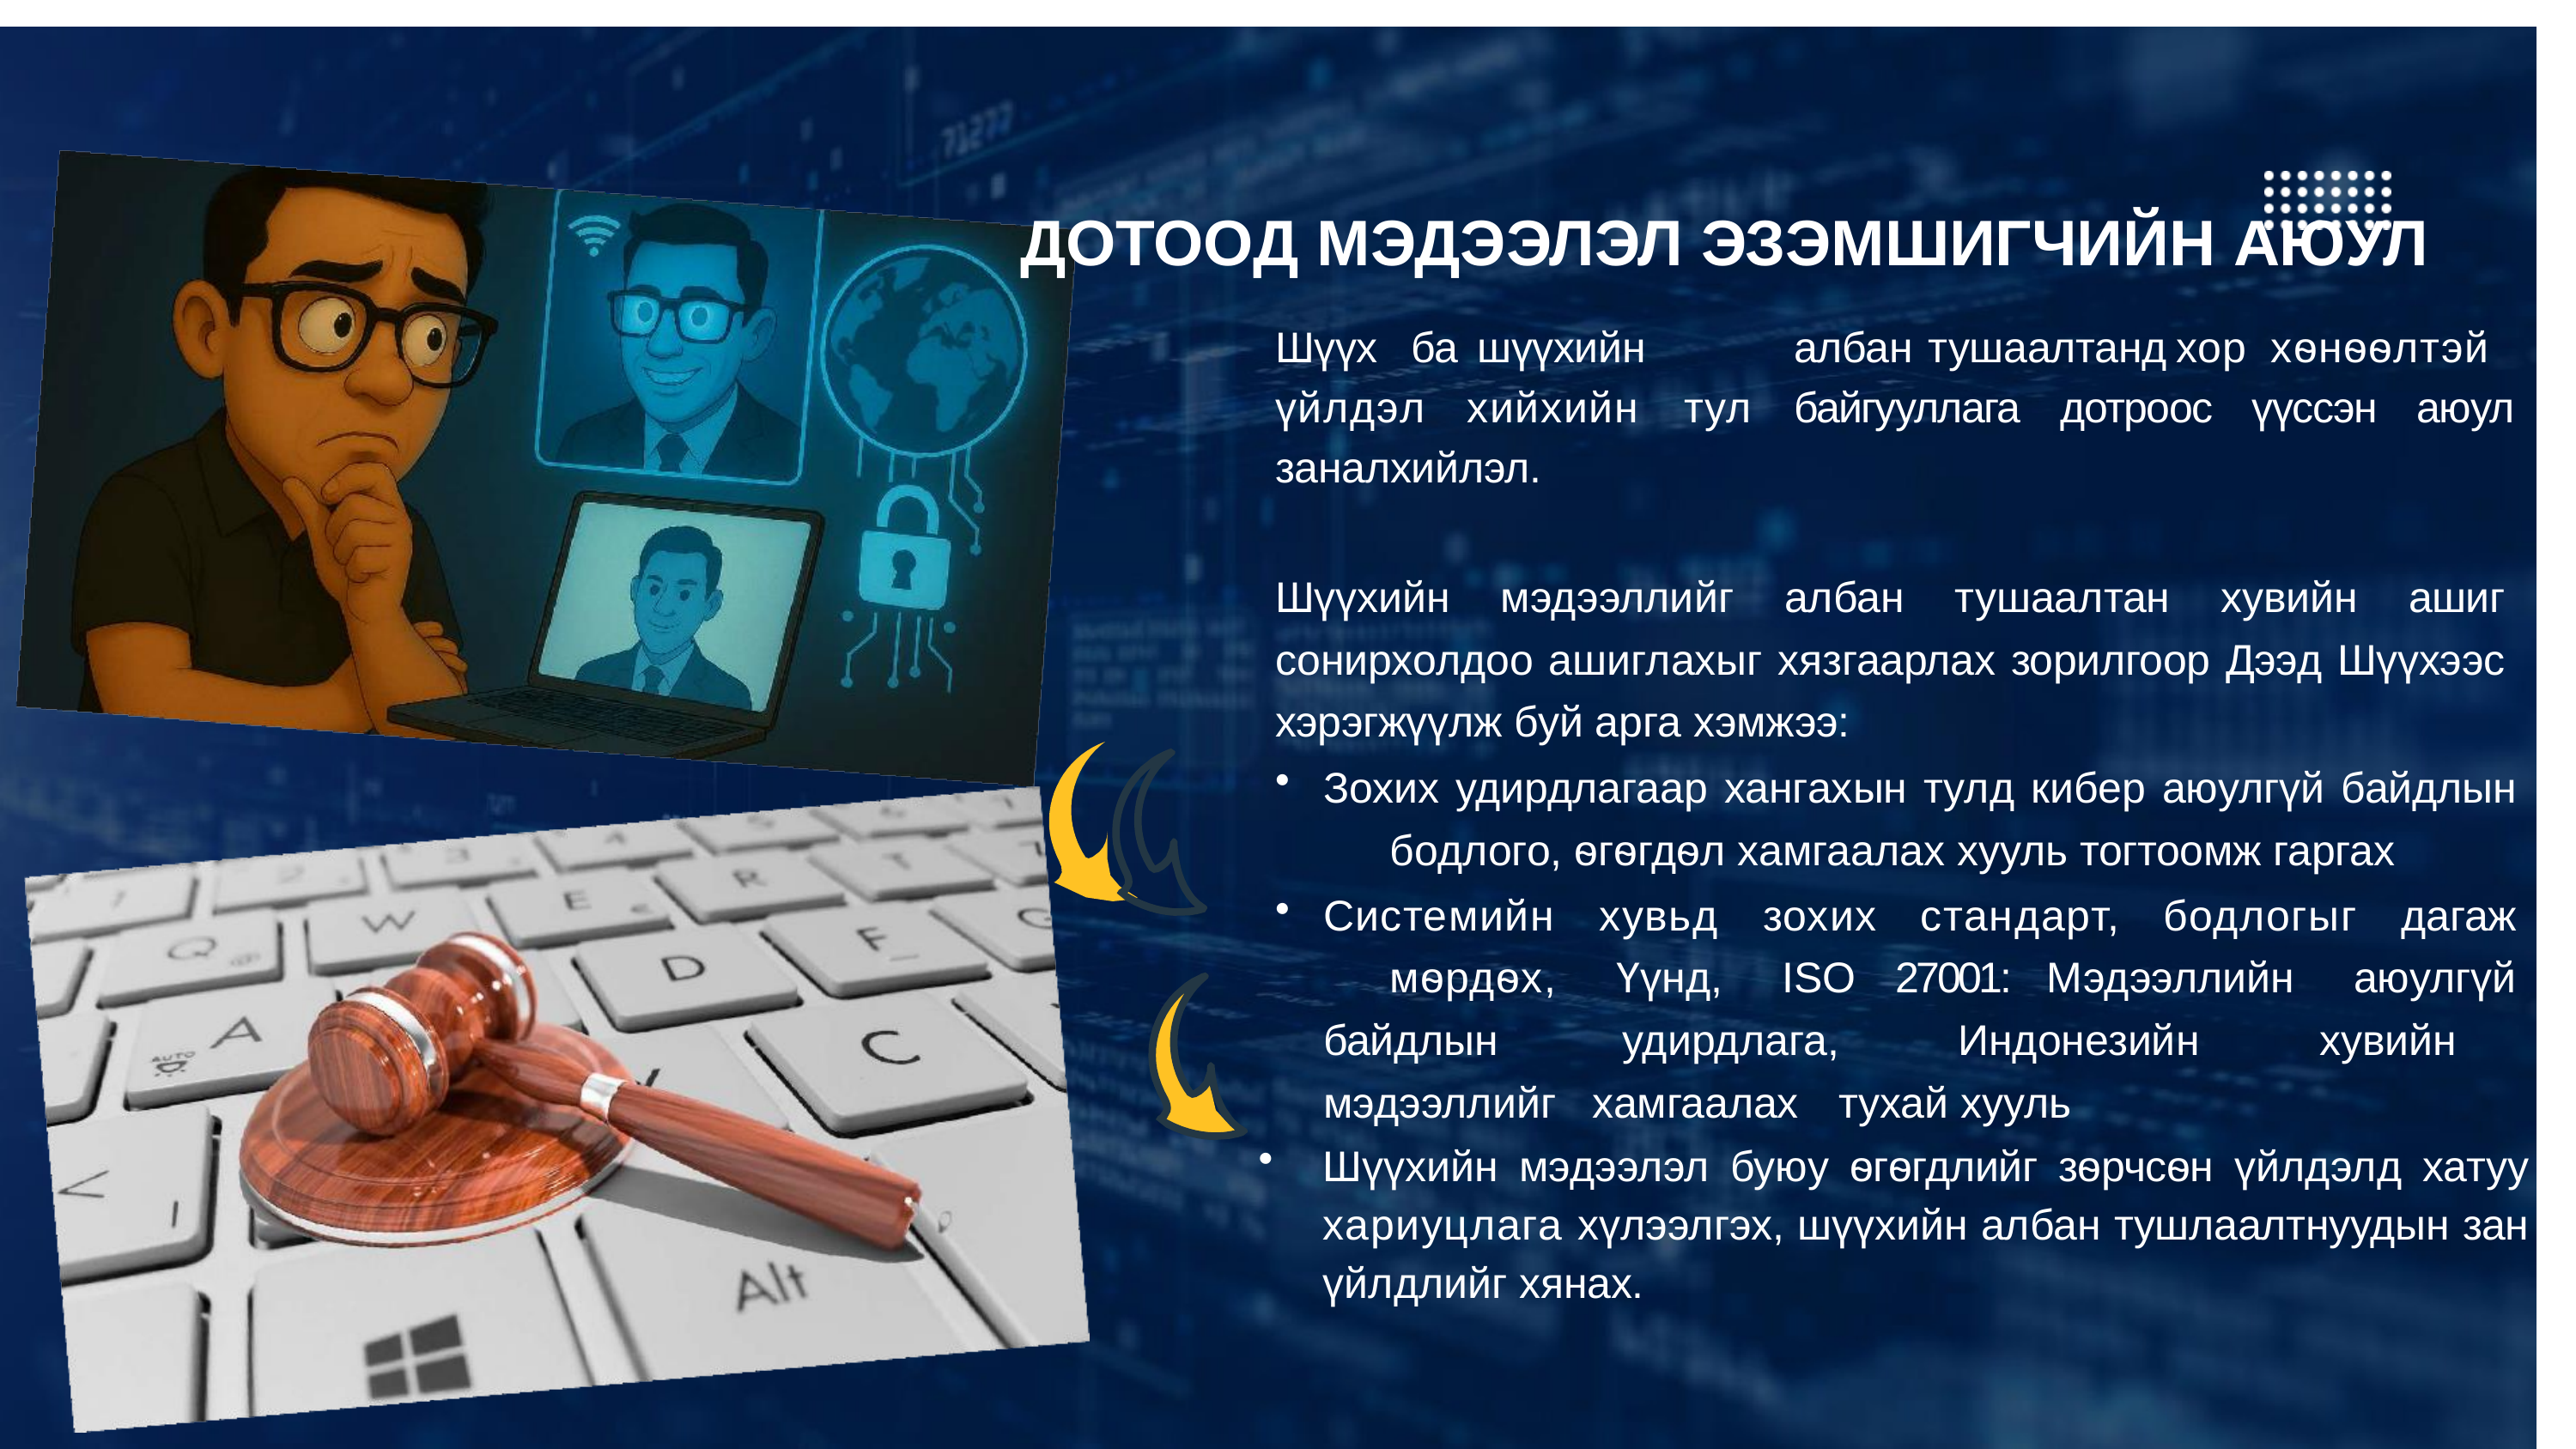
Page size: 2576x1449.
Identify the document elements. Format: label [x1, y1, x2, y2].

text_box [1148, 972, 1249, 1141]
text_box [0, 26, 2537, 1449]
